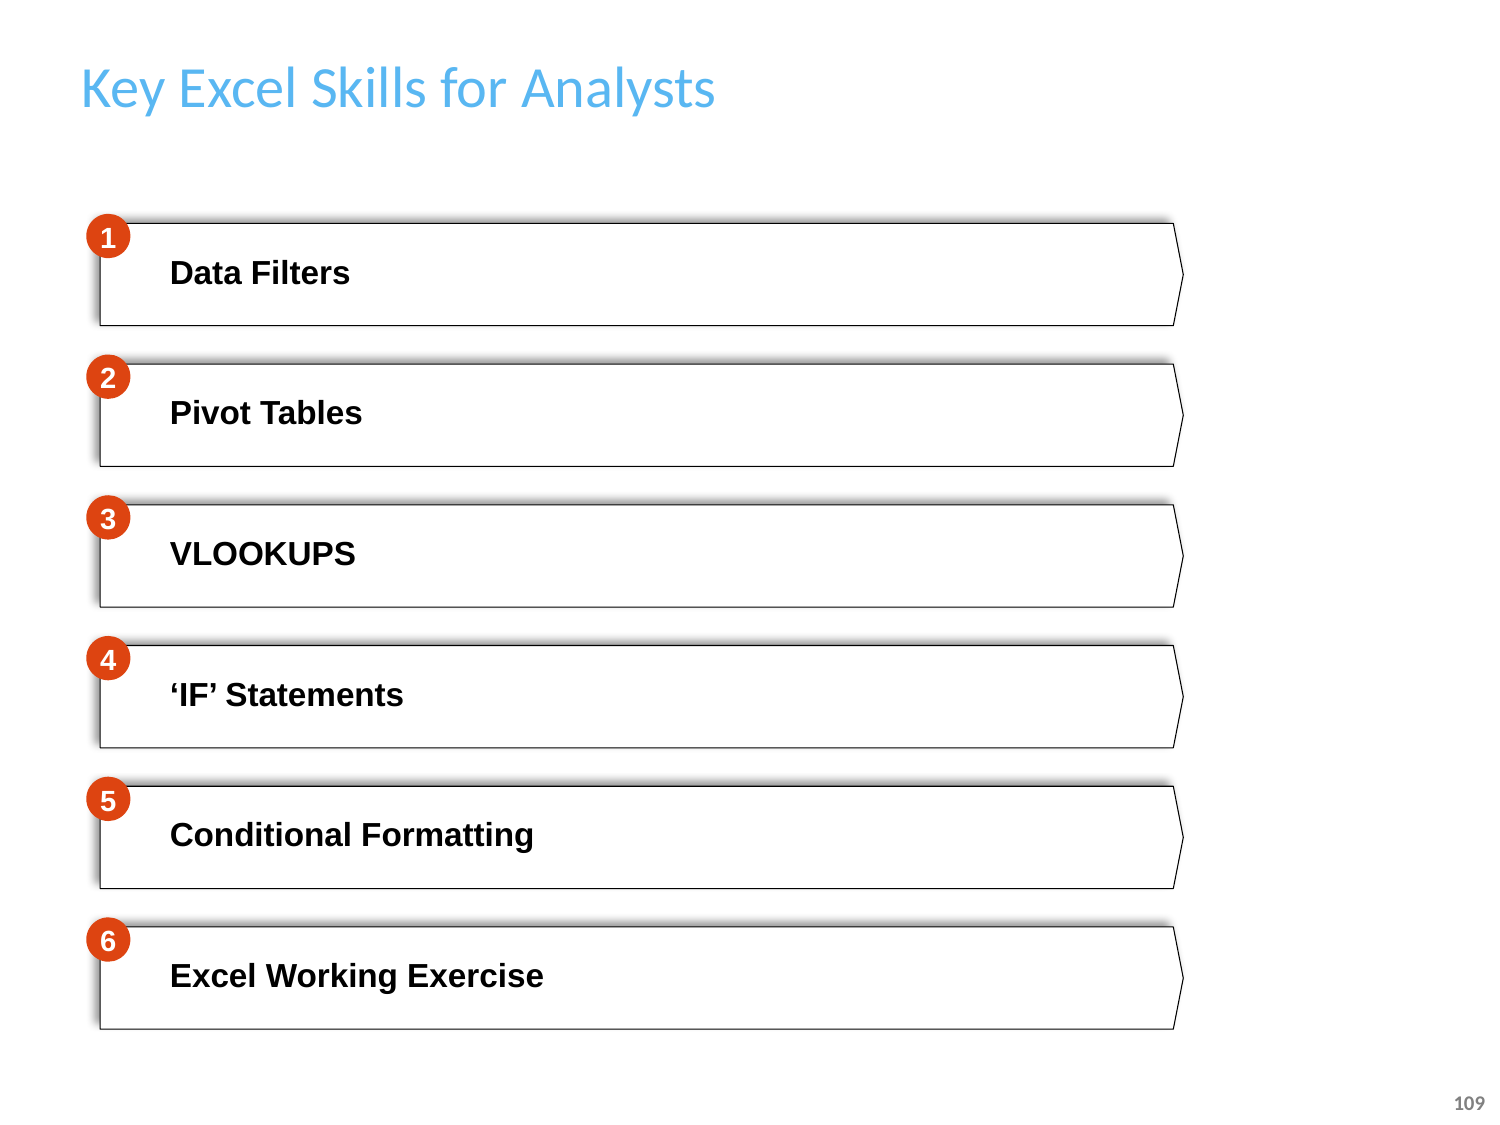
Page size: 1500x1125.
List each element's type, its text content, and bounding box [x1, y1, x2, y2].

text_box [78, 209, 1184, 326]
slide_number 109 [1222, 1079, 1500, 1124]
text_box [78, 772, 1184, 889]
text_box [78, 913, 1184, 1030]
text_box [78, 491, 1184, 608]
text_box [78, 632, 1184, 749]
title Key Excel Skills for Analysts [81, 2, 1419, 120]
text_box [78, 350, 1184, 467]
